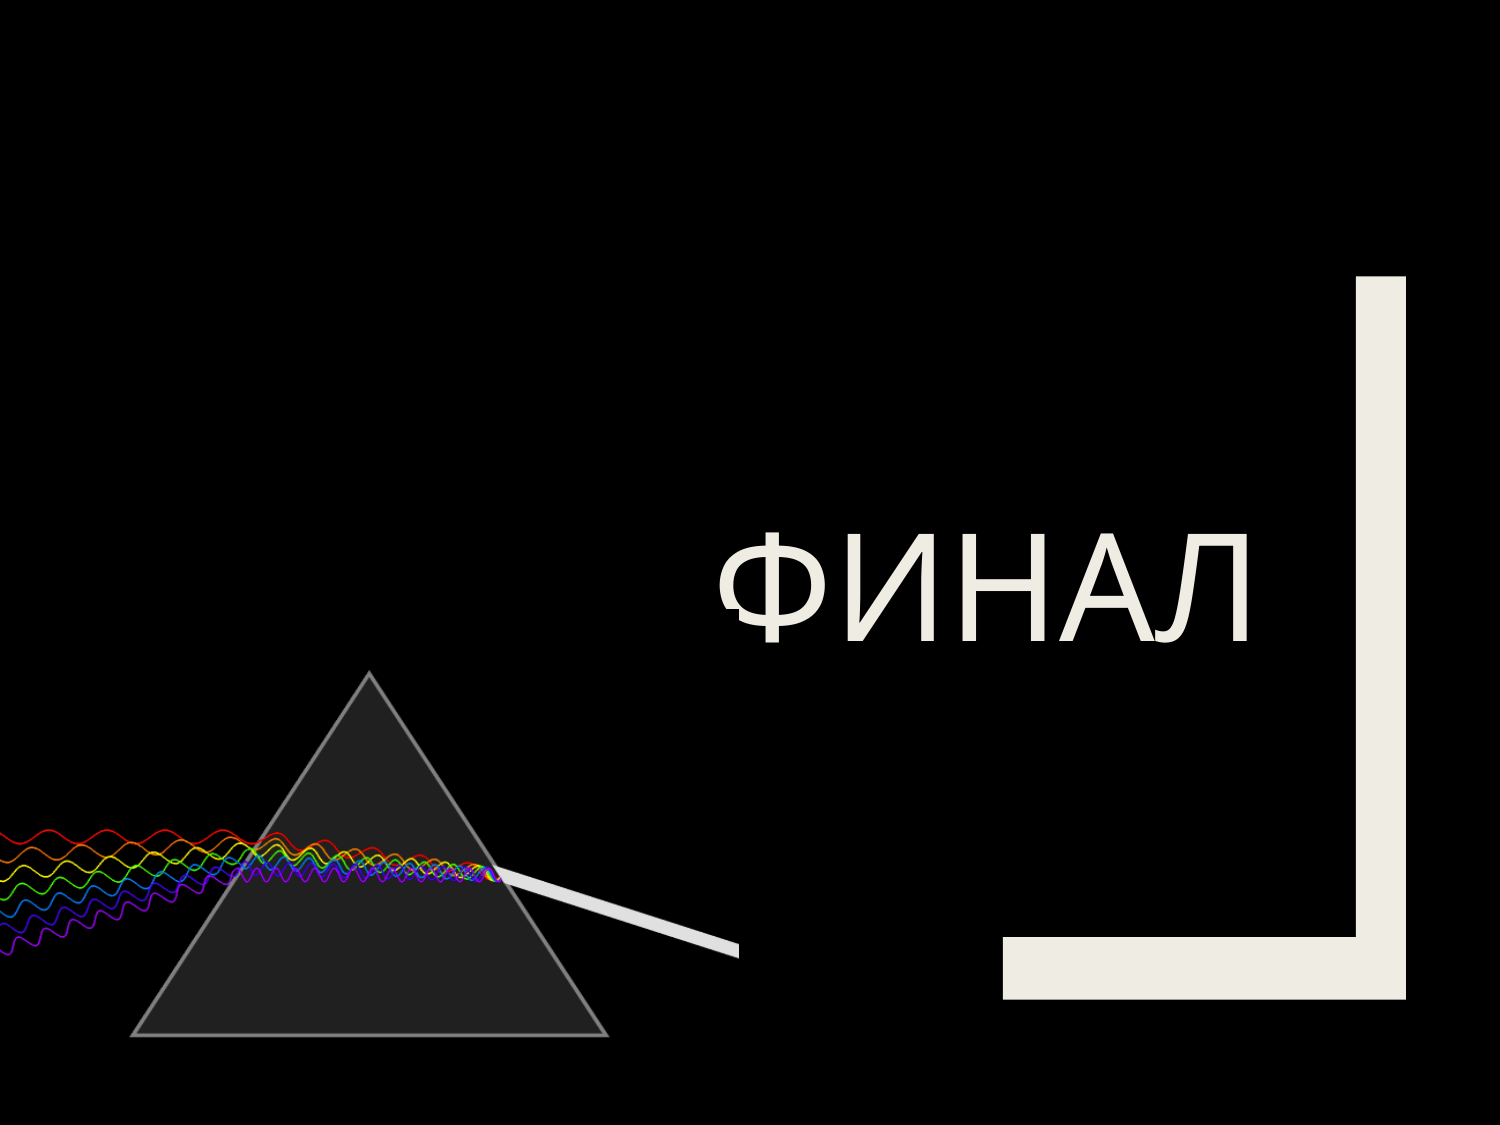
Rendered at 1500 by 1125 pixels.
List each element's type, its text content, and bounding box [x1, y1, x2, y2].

picture [0, 609, 739, 1098]
title Финал [94, 213, 1277, 682]
